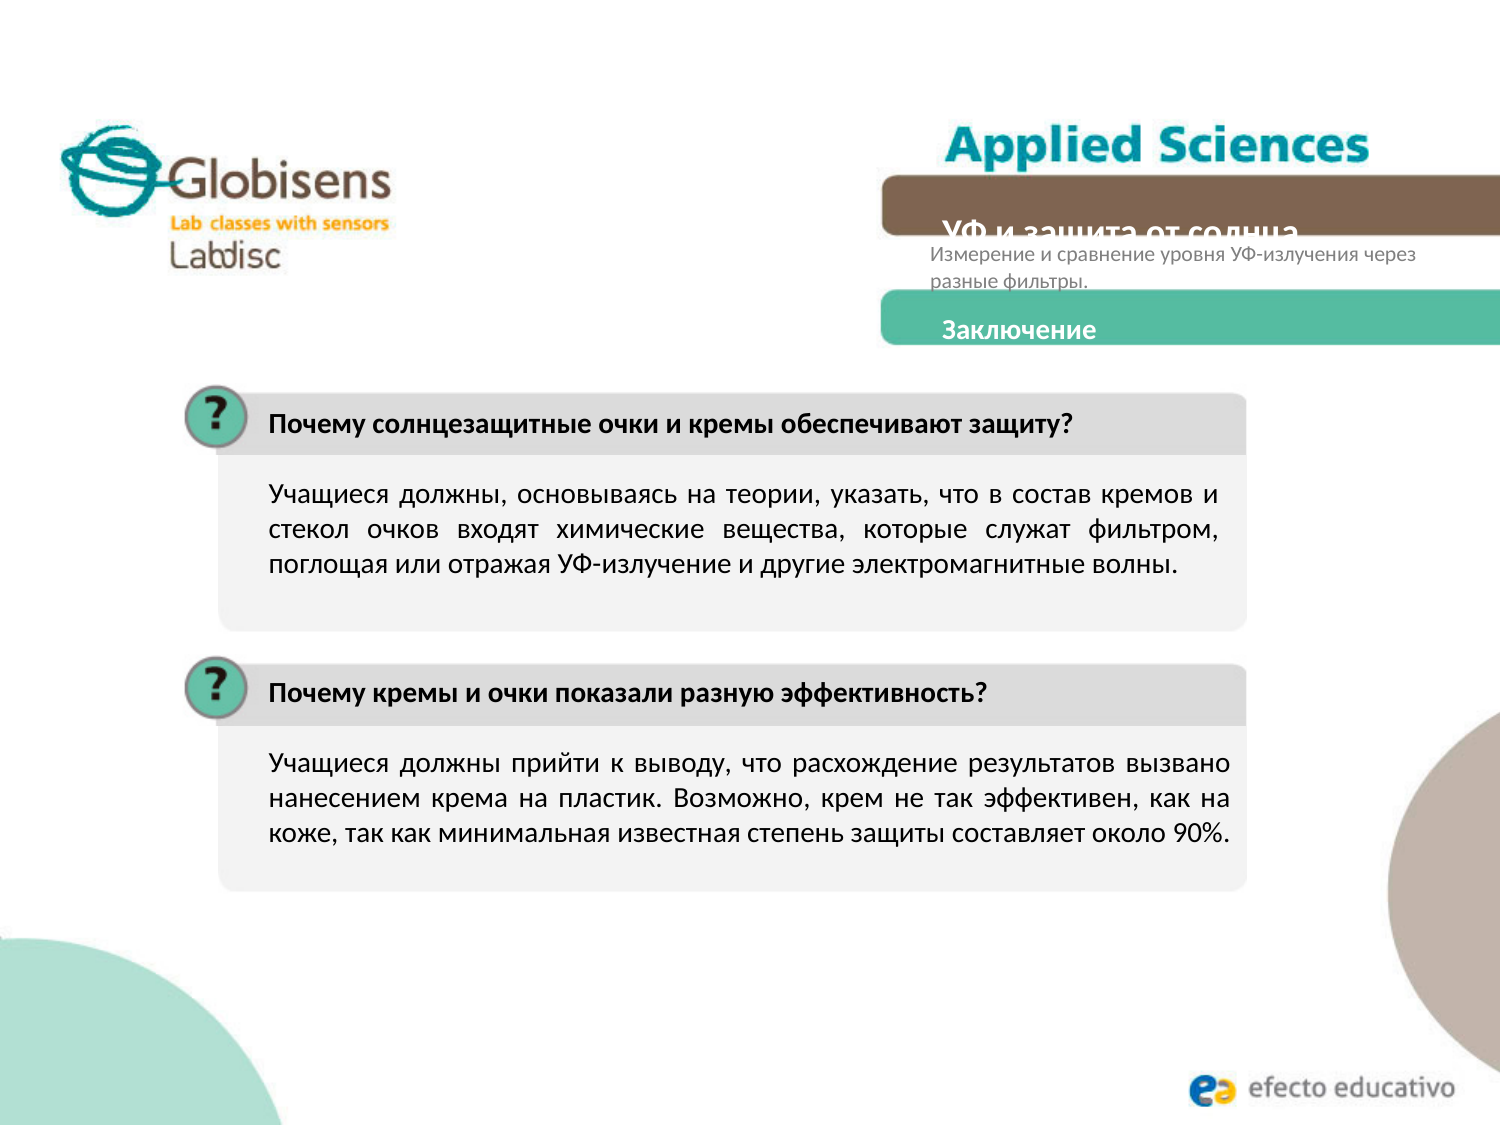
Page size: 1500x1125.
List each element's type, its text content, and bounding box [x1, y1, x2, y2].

text_box УФ и защита от солнца [927, 192, 1500, 261]
picture [0, 0, 1500, 1125]
text_box Измерение и сравнение уровня УФ-излучения через разные фильтры. [915, 232, 1463, 300]
text_box Заключение [927, 302, 1500, 371]
